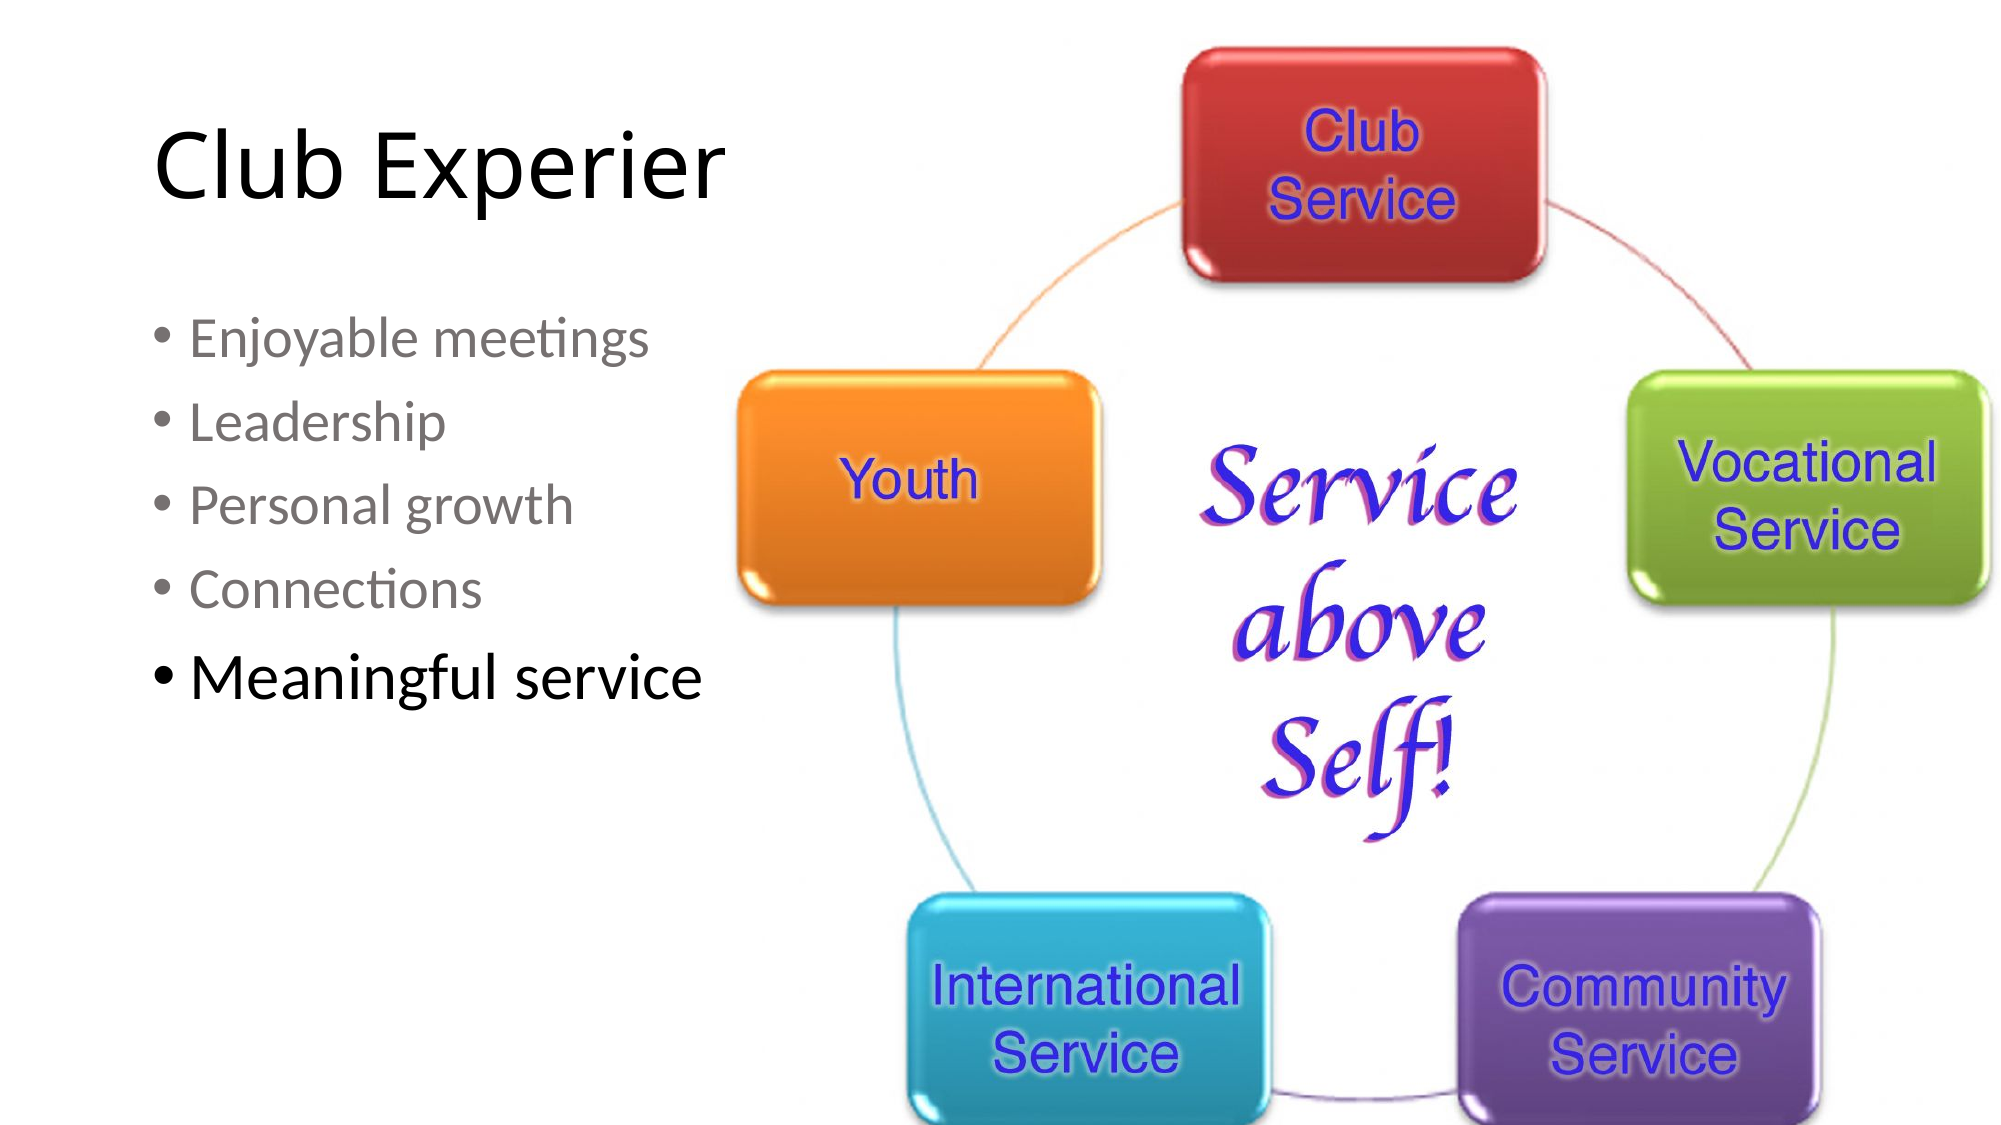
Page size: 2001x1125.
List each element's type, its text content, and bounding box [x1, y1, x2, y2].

list Enjoyable meetings Leadership Personal growth Connections Meaningful service [137, 299, 724, 1014]
picture [724, 38, 2000, 1125]
title Club Experience Matters Most [137, 59, 724, 278]
